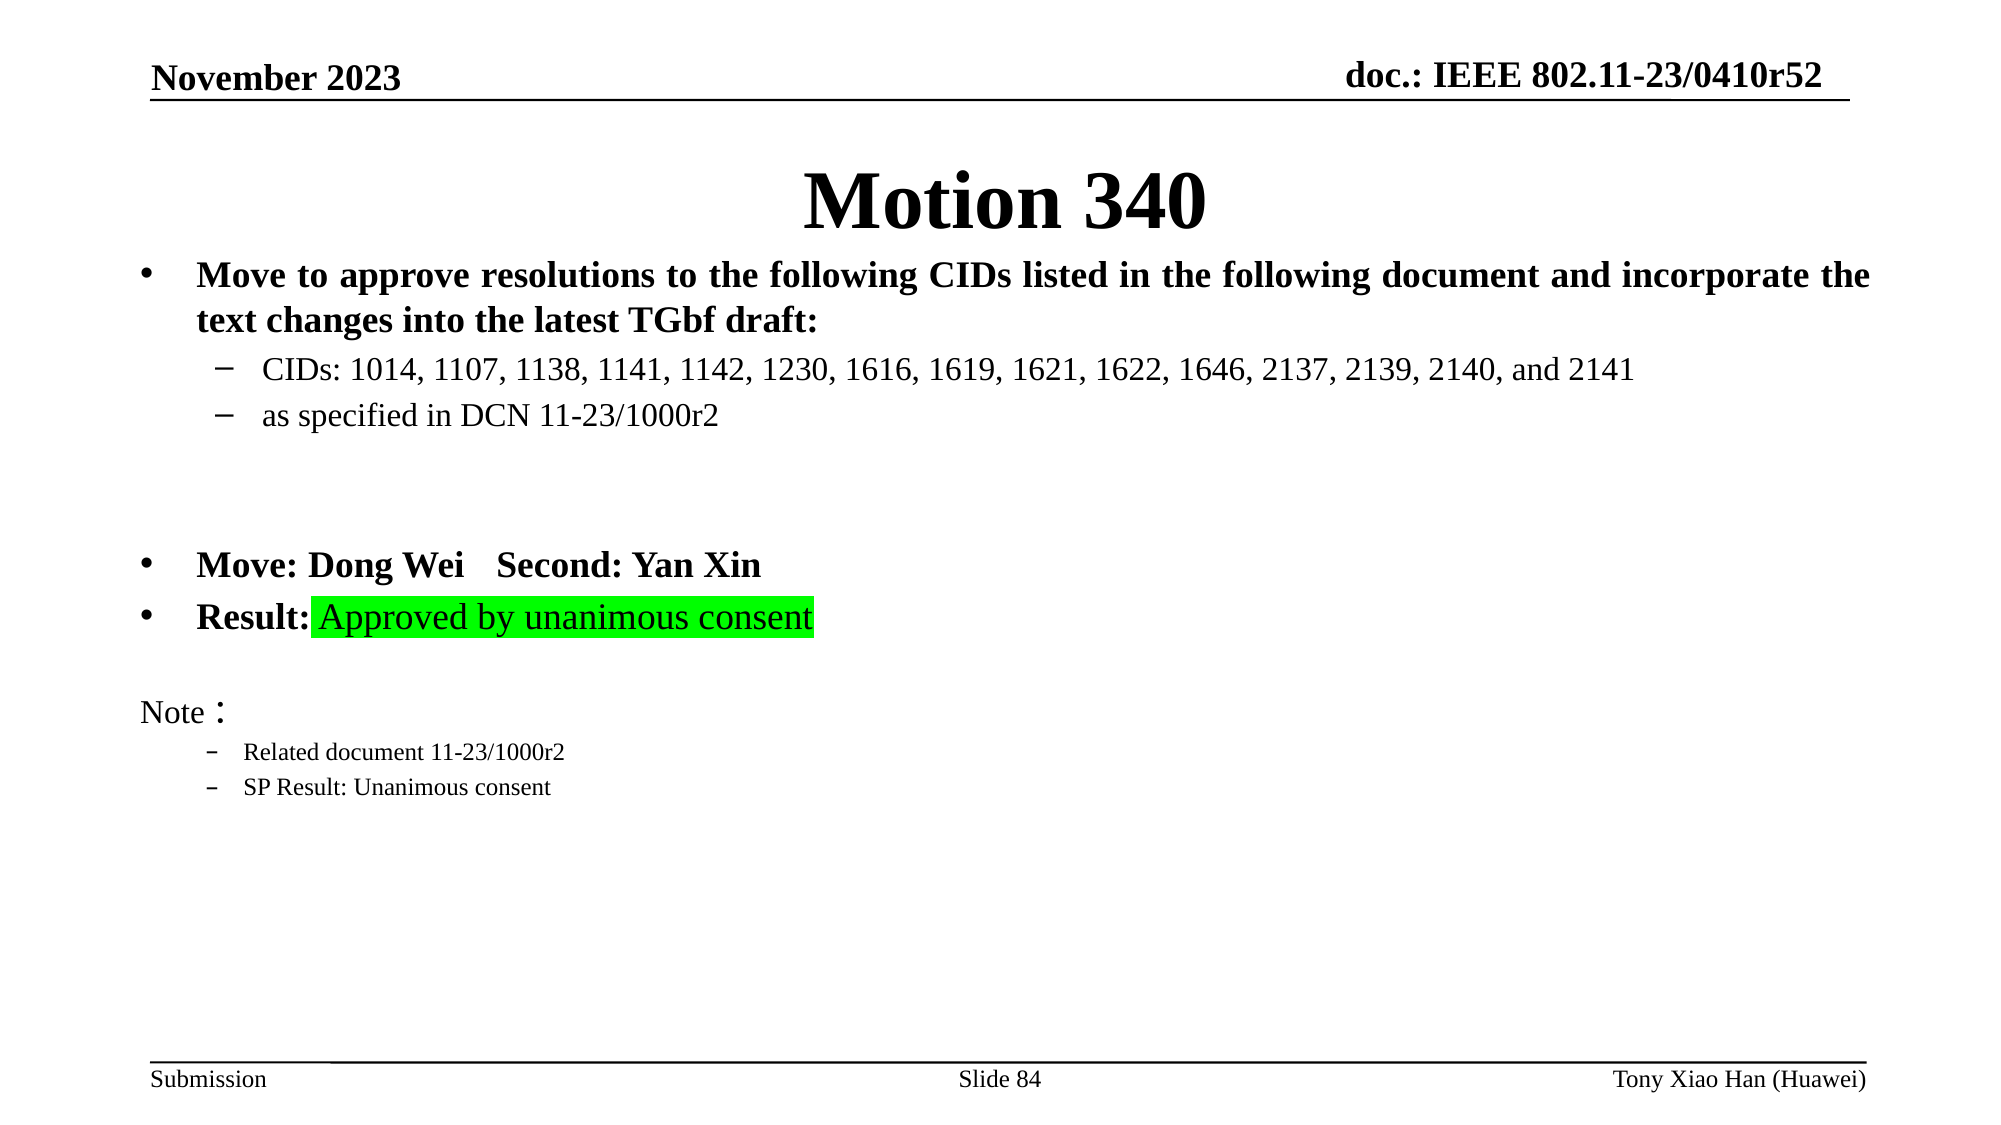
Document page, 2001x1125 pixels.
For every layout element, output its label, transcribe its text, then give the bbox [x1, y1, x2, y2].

text_box Motion 340 [368, 137, 1644, 212]
text_box Move to approve resolutions to the following CIDs listed in the following document and incorporate the text changes into the latest TGbf draft: CIDs: 1014, 1107, 1138, 1141, 1142, 1230, 1616, 1619, 1621, 1622, 1646, 2137, 2139, 2140, and 2141 as specified in DCN 11-23/1000r2 Move: Dong Wei Second: Yan Xin Result: Approved by unanimous consent Note： Related document 11-23/1000r2 SP Result: Unanimous consent [125, 212, 1888, 900]
